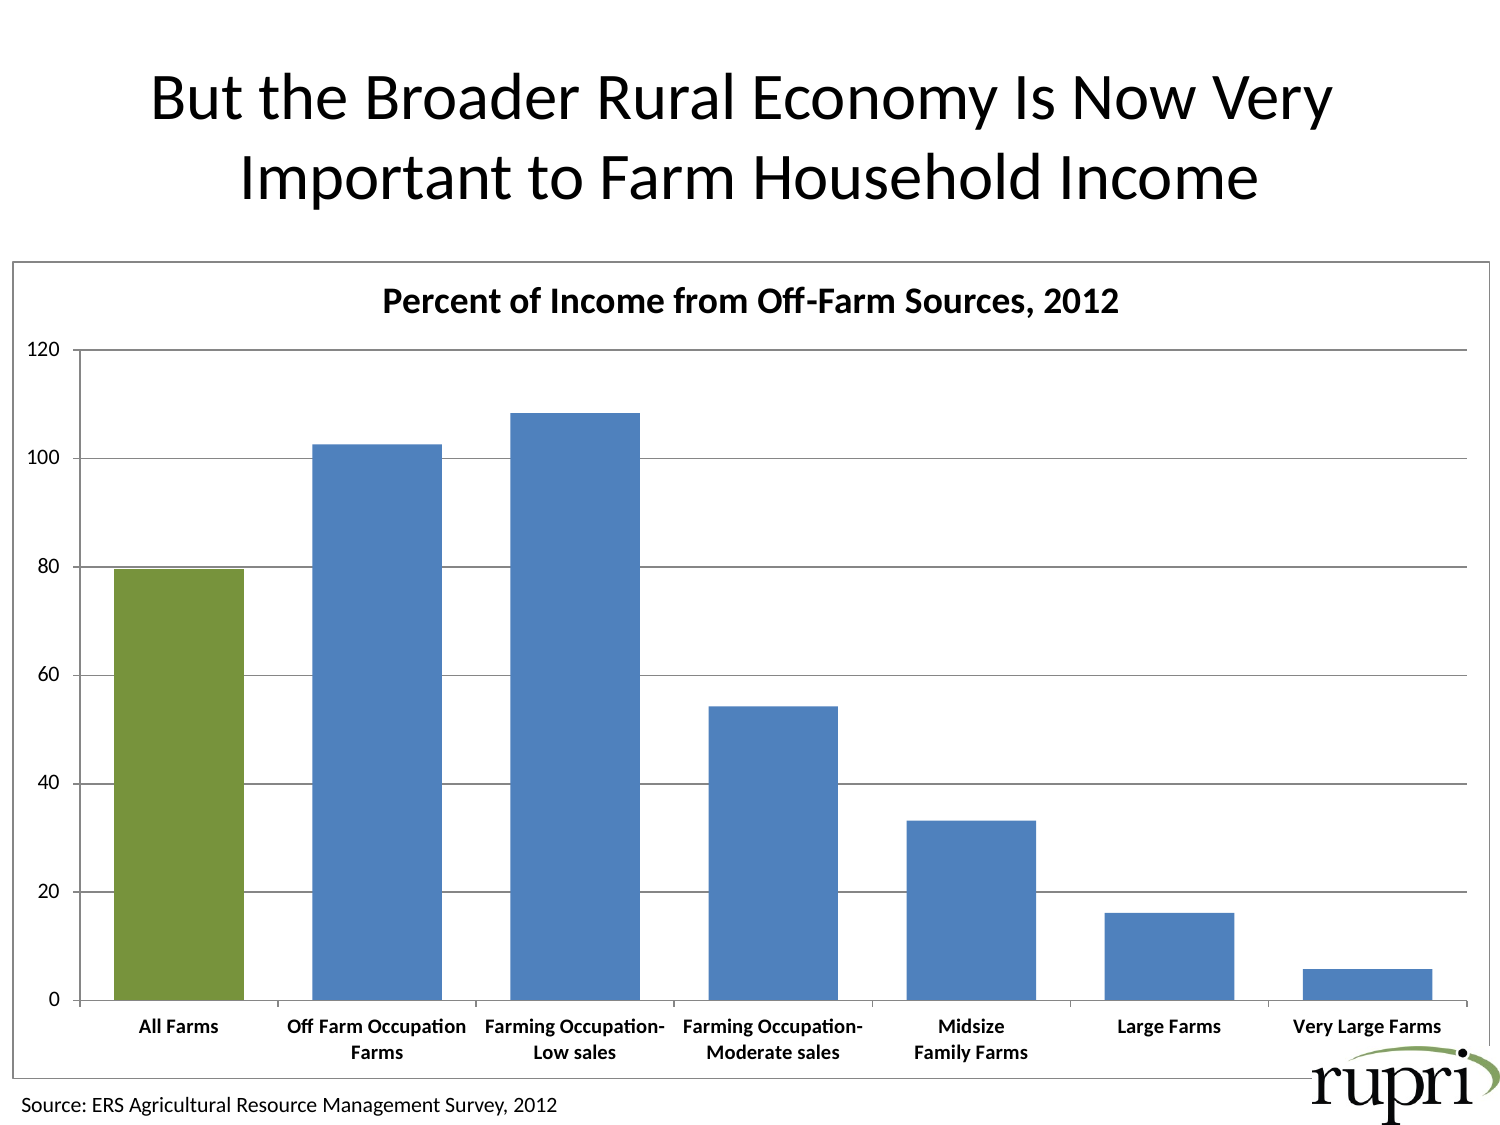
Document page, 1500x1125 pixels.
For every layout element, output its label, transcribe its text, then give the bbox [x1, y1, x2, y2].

picture [11, 260, 1500, 1125]
text_box But the Broader Rural Economy Is Now Very Important to Farm Household Income [74, 45, 1425, 233]
text_box Source: ERS Agricultural Resource Management Survey, 2012 [6, 1083, 574, 1125]
